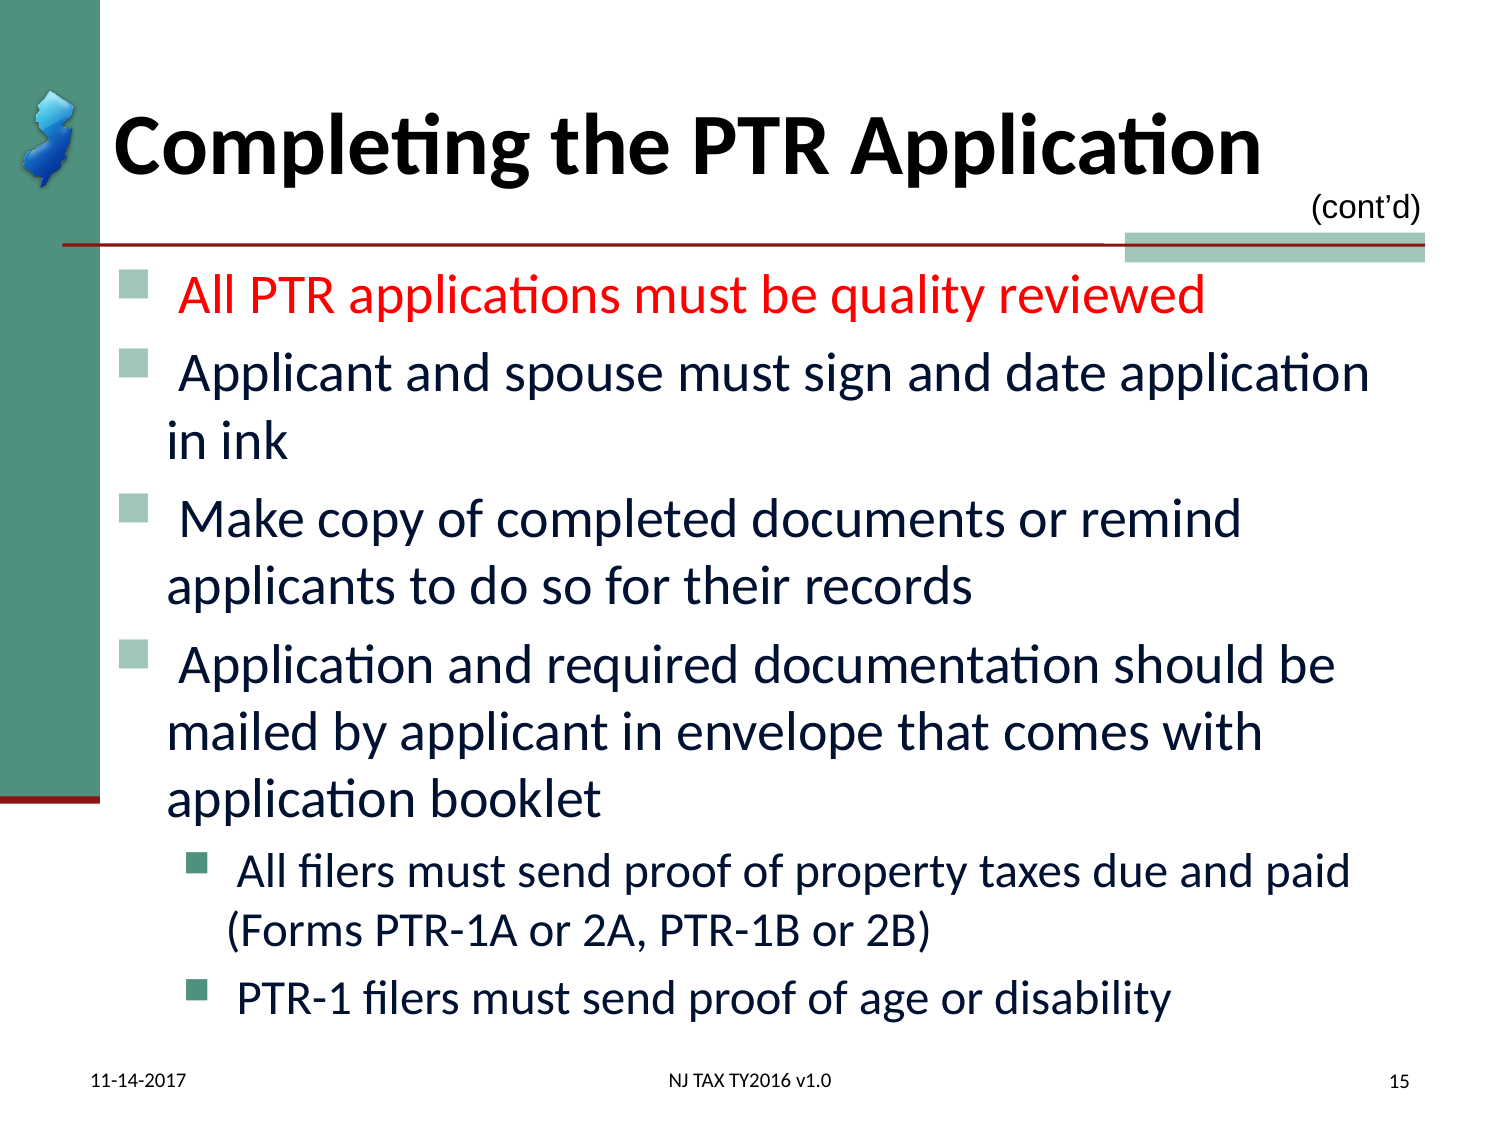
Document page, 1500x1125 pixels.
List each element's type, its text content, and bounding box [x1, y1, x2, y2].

text_box (cont’d) [1295, 177, 1437, 233]
list All PTR applications must be quality reviewed Applicant and spouse must sign and date application in ink Make copy of completed documents or remind applicants to do so for their records Application and required documentation should be mailed by applicant in envelope that comes with application booklet All filers must send proof of property taxes due and paid (Forms PTR-1A or 2A, PTR-1B or 2B) PTR-1 filers must send proof of age or disability [99, 249, 1425, 1038]
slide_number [74, 1049, 401, 1100]
slide_number 15 [1112, 1049, 1426, 1101]
footer NJ TAX TY2016 v1.0 [496, 1050, 1004, 1100]
title Completing the PTR Application [99, 45, 1425, 234]
picture [0, 88, 101, 190]
